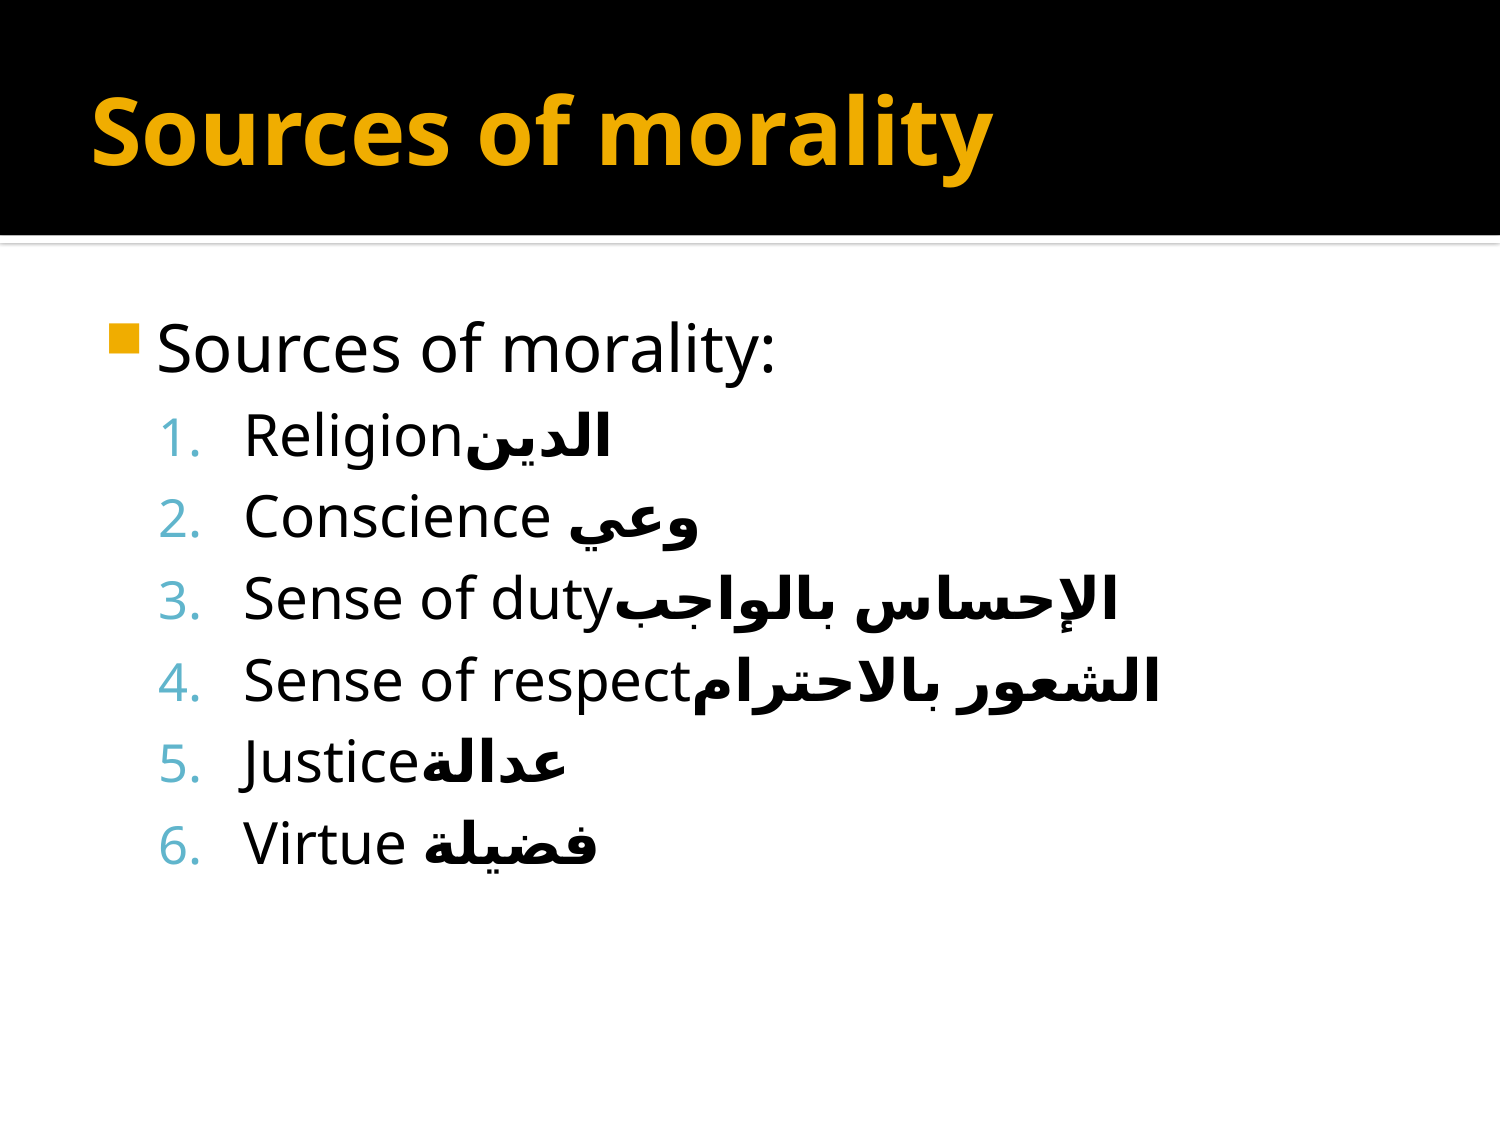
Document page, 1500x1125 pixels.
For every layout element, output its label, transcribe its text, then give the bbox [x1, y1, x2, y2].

list Sources of morality: Religionالدين Conscience وعي Sense of dutyالإحساس بالواجب Sense of respectالشعور بالاحترام Justiceعدالة Virtue فضيلة [75, 291, 1425, 1050]
title Sources of morality [75, 25, 1425, 231]
